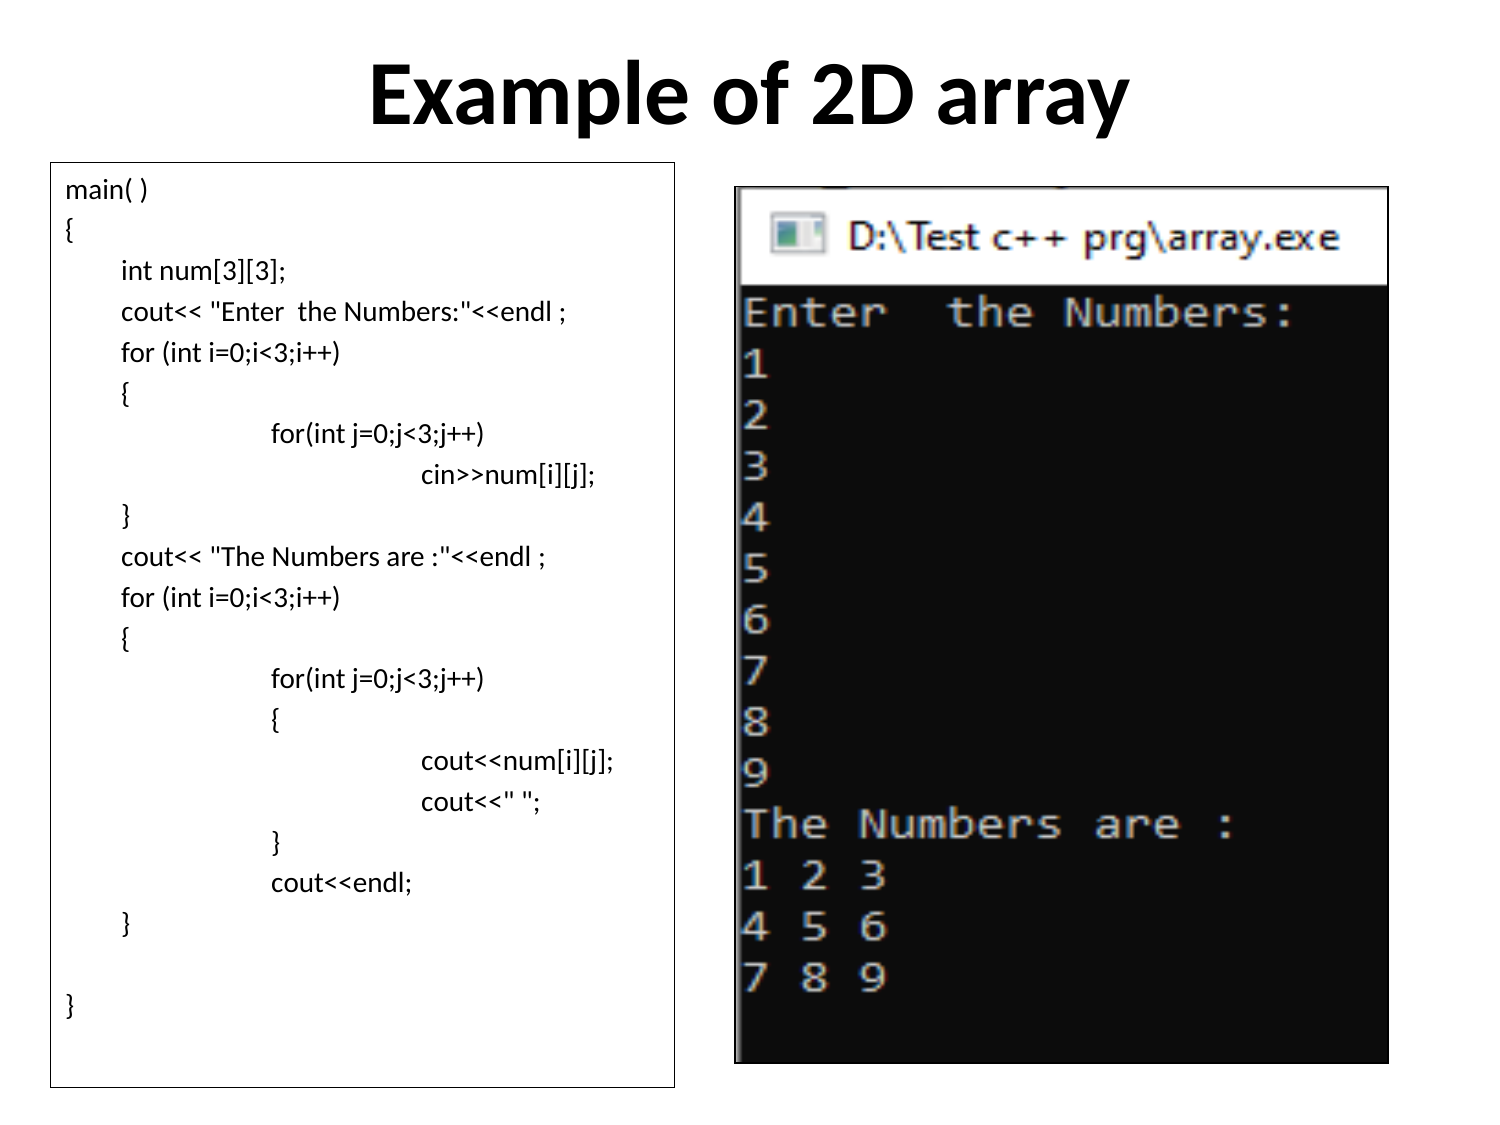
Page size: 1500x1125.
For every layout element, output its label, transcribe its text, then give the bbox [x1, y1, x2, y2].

picture [735, 187, 1388, 1063]
list main( ) { int num[3][3]; cout<< "Enter the Numbers:"<<endl ; for (int i=0;i<3;i++) { for(int j=0;j<3;j++) cin>>num[i][j]; } cout<< "The Numbers are :"<<endl ; for (int i=0;i<3;i++) { for(int j=0;j<3;j++) { cout<<num[i][j]; cout<<" "; } cout<<endl; } } [50, 162, 675, 1088]
title Example of 2D array [75, 24, 1425, 150]
